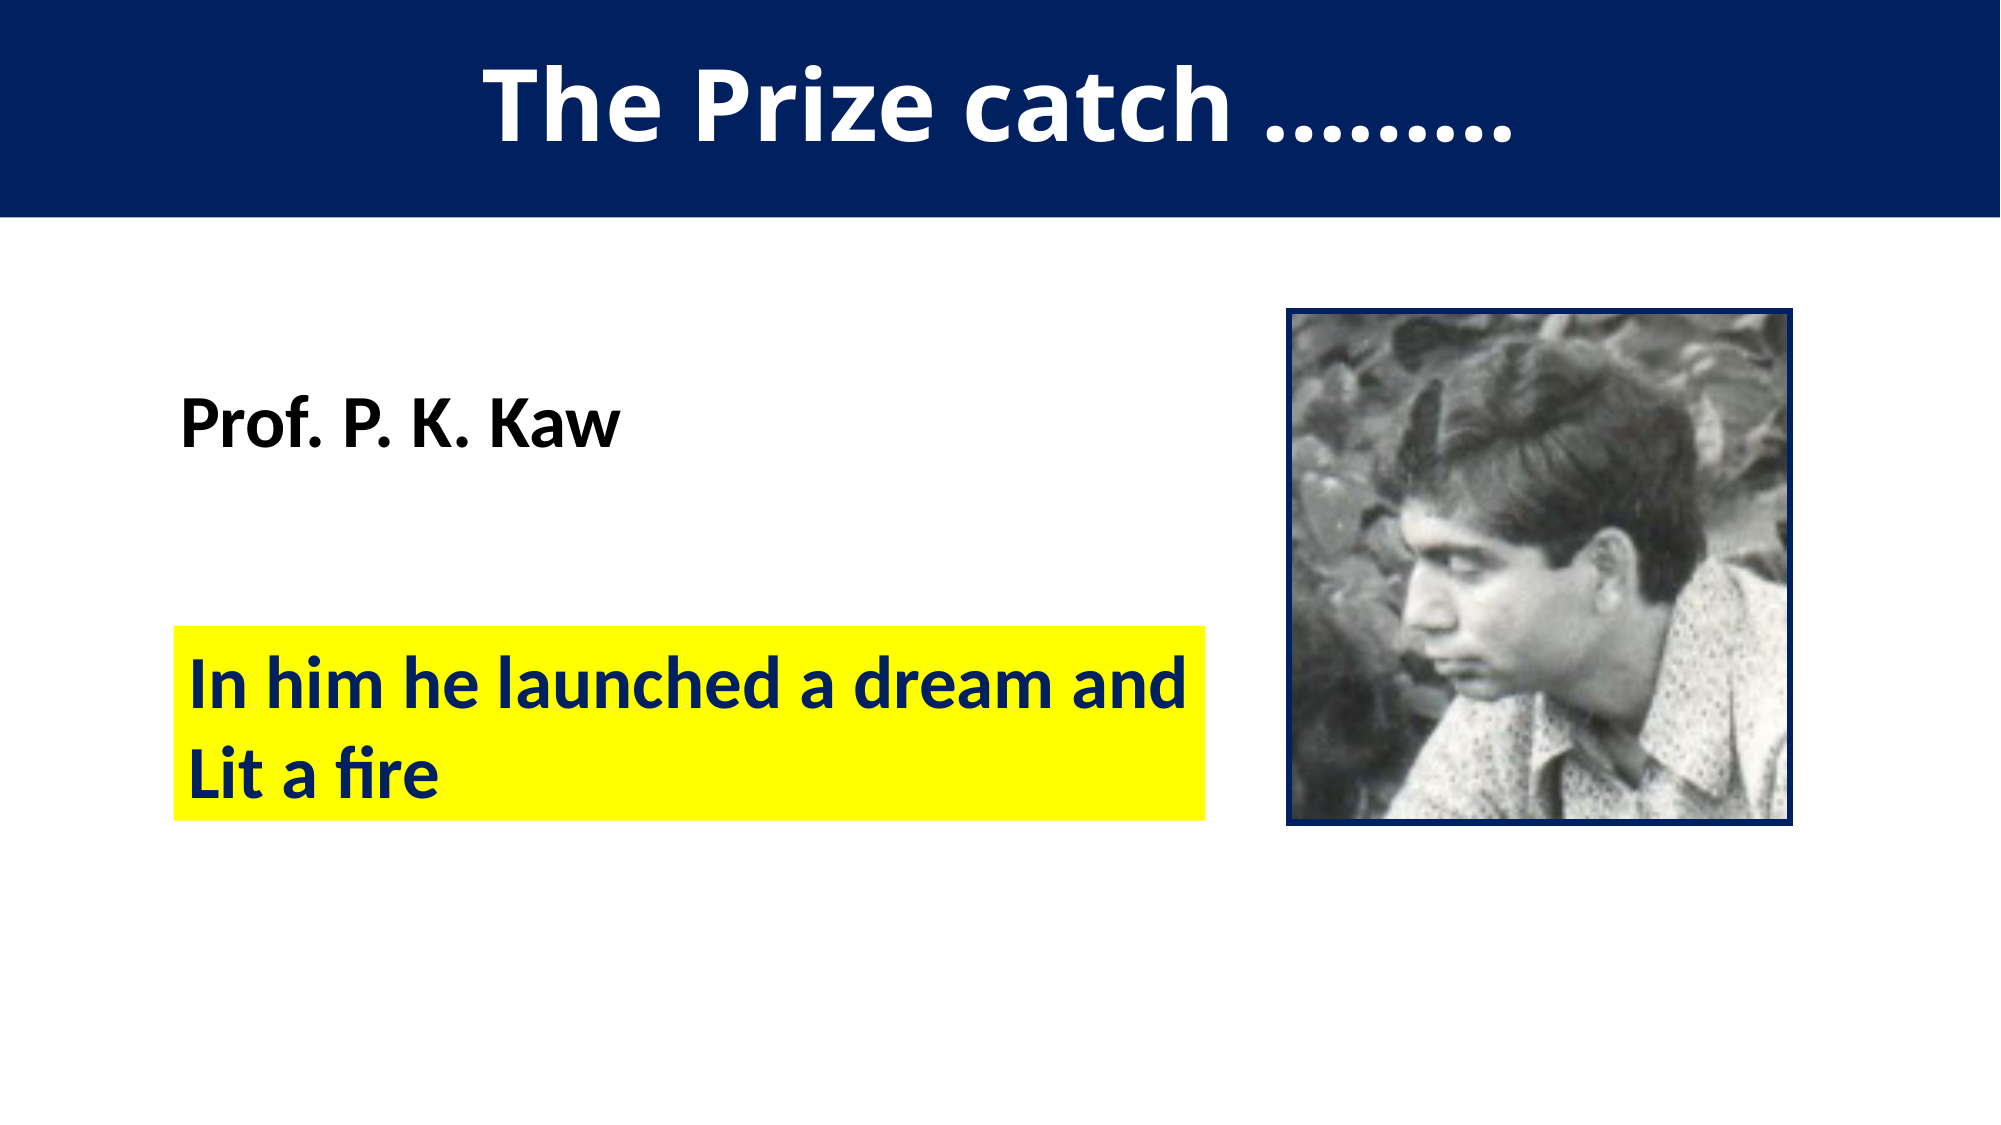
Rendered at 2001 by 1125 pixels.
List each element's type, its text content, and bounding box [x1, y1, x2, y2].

text_box In him he launched a dream and Lit a fire [173, 625, 1206, 821]
title The Prize catch ……… [0, 0, 2000, 218]
picture [1292, 314, 1788, 820]
text_box Prof. P. K. Kaw [165, 364, 637, 470]
